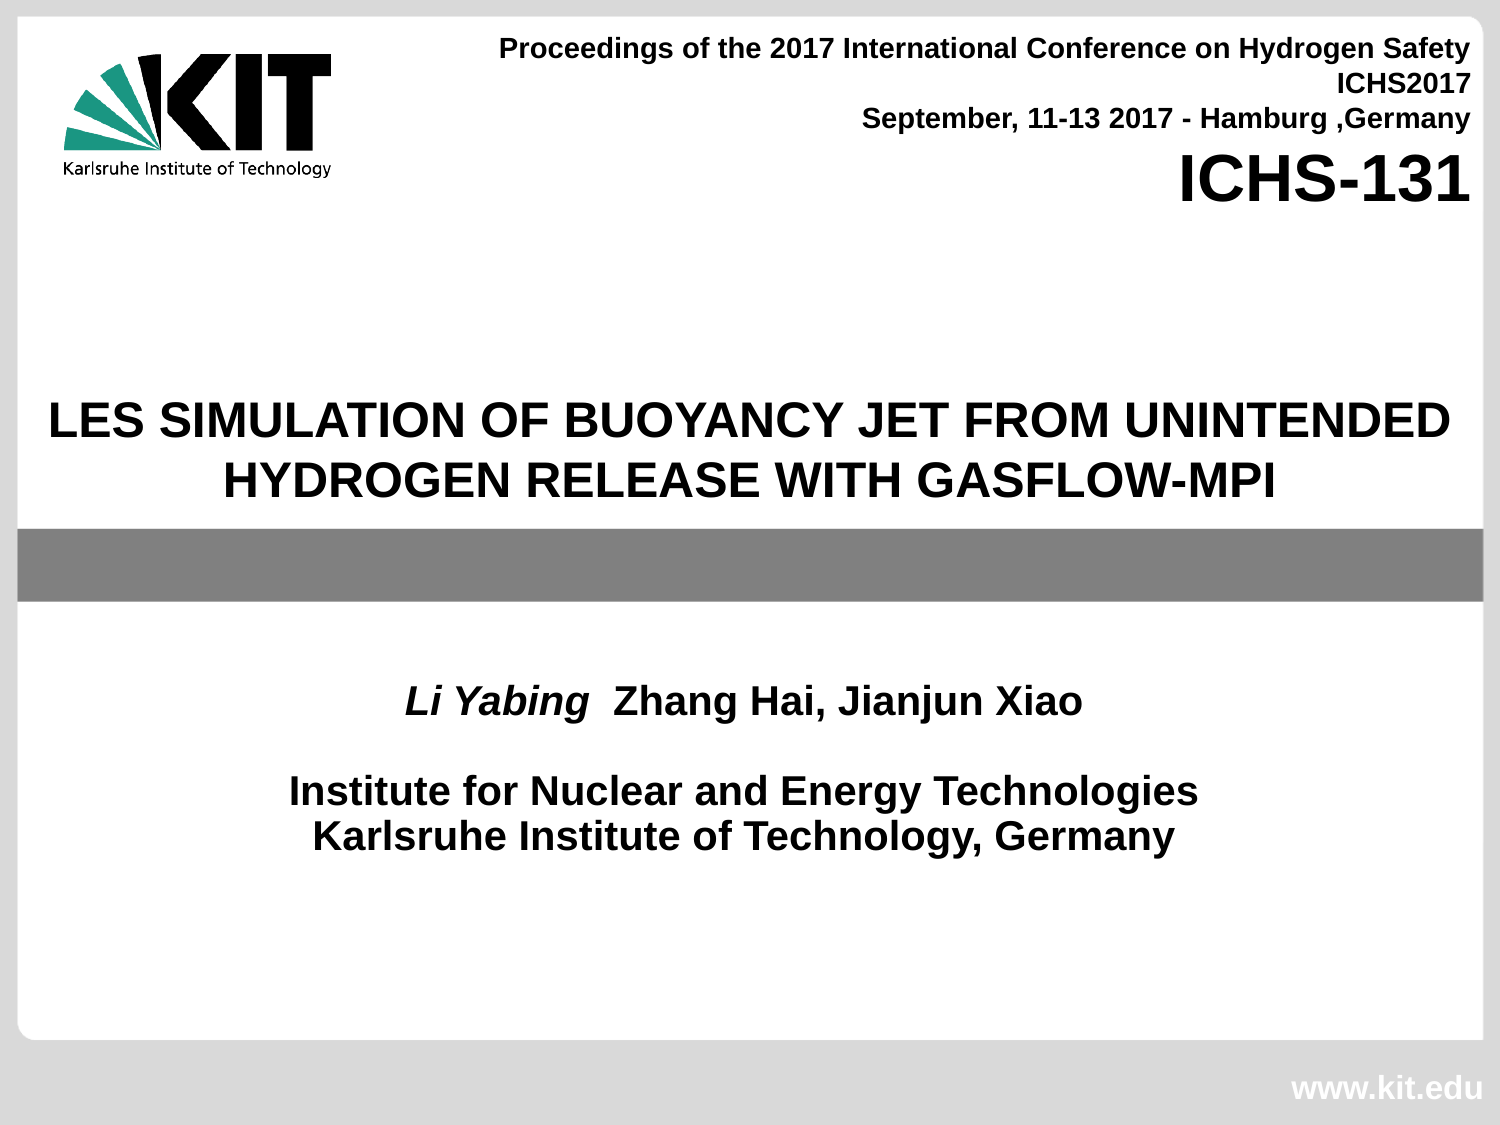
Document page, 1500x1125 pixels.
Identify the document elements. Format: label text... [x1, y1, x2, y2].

text_box [17, 314, 1483, 563]
text_box Li Yabing Zhang Hai, Jianjun Xiao Institute for Nuclear and Energy Technologies Karlsruhe Institute of Technology, Germany [265, 739, 1223, 905]
text_box Proceedings of the 2017 International Conference on Hydrogen Safety ICHS2017 September, 11-13 2017 - Hamburg ,Germany ICHS-131 [301, 22, 1487, 222]
text_box LES SIMULATION OF BUOYANCY JET FROM UNINTENDED HYDROGEN RELEASE WITH GASFLOW-MPI [41, 387, 1459, 490]
picture [0, 0, 1500, 1125]
